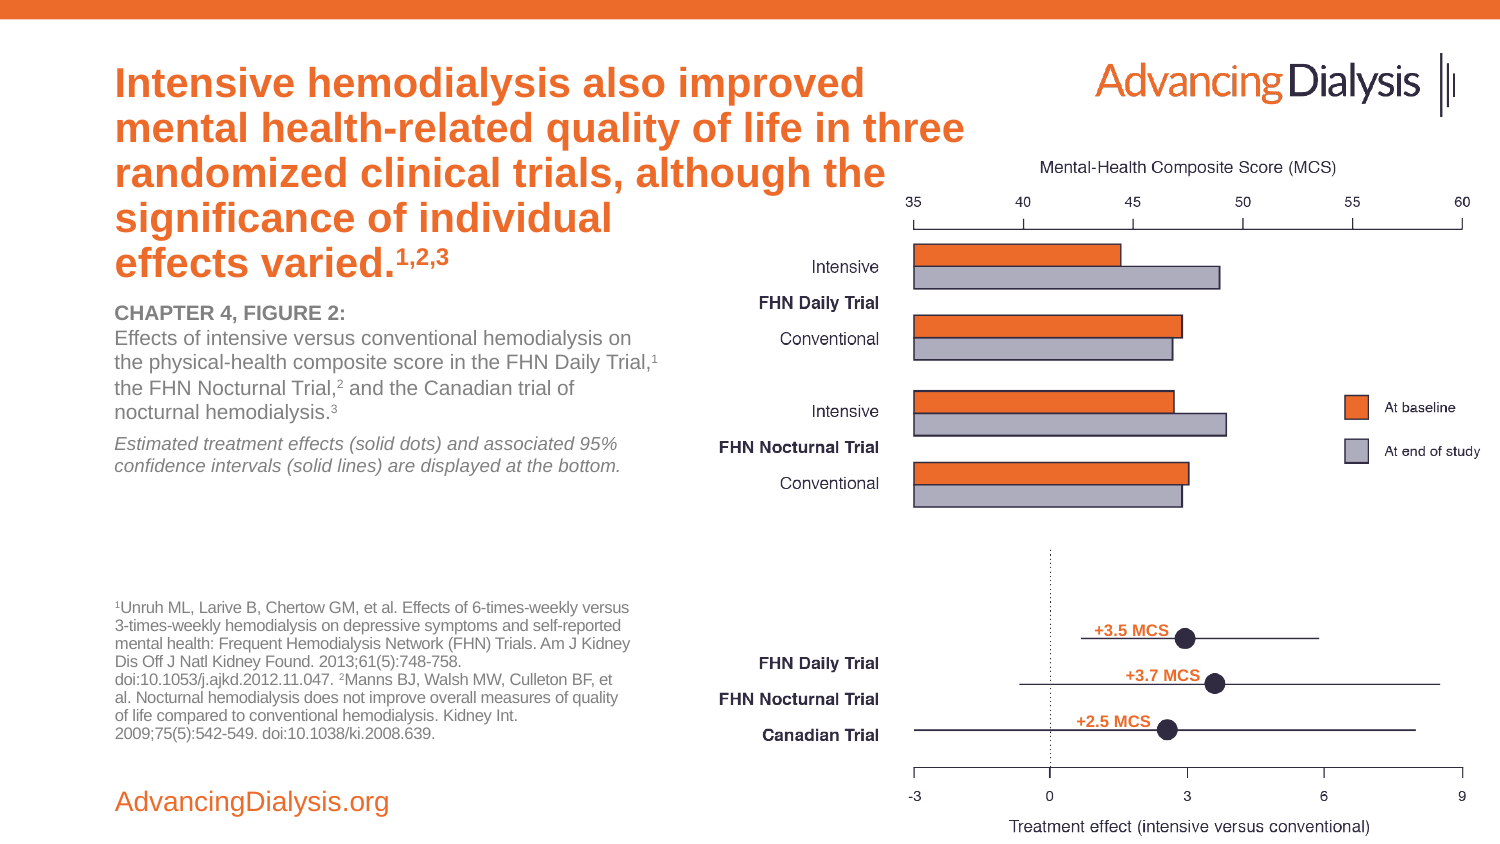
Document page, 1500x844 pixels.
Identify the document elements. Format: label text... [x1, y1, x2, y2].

title Intensive hemodialysis also improved mental health-related quality of life in three randomized clinical trials, although the significance of individual effects varied.1,2,3 [103, 56, 985, 254]
list Chapter 4, Figure 2: Effects of intensive versus conventional hemodialysis on the physical-health composite score in the FHN Daily Trial,1 the FHN Nocturnal Trial,2 and the Canadian trial of nocturnal hemodialysis.3 Estimated treatment effects (solid dots) and associated 95% confidence intervals (solid lines) are displayed at the bottom. [102, 293, 673, 514]
text_box AdvancingDialysis.org [102, 748, 613, 817]
text_box 1Unruh ML, Larive B, Chertow GM, et al. Effects of 6-times-weekly versus 3-times-weekly hemodialysis on depressive symptoms and self-reported mental health: Frequent Hemodialysis Network (FHN) Trials. Am J Kidney Dis Off J Natl Kidney Found. 2013;61(5):748-758. doi:10.1053/j.ajkd.2012.11.047. 2Manns BJ, Walsh MW, Culleton BF, et al. Nocturnal hemodialysis does not improve overall measures of quality of life compared to conventional hemodialysis. Kidney Int. 2009;75(5):542-549. doi:10.1038/ki.2008.639. [102, 611, 633, 743]
picture [711, 53, 1500, 844]
